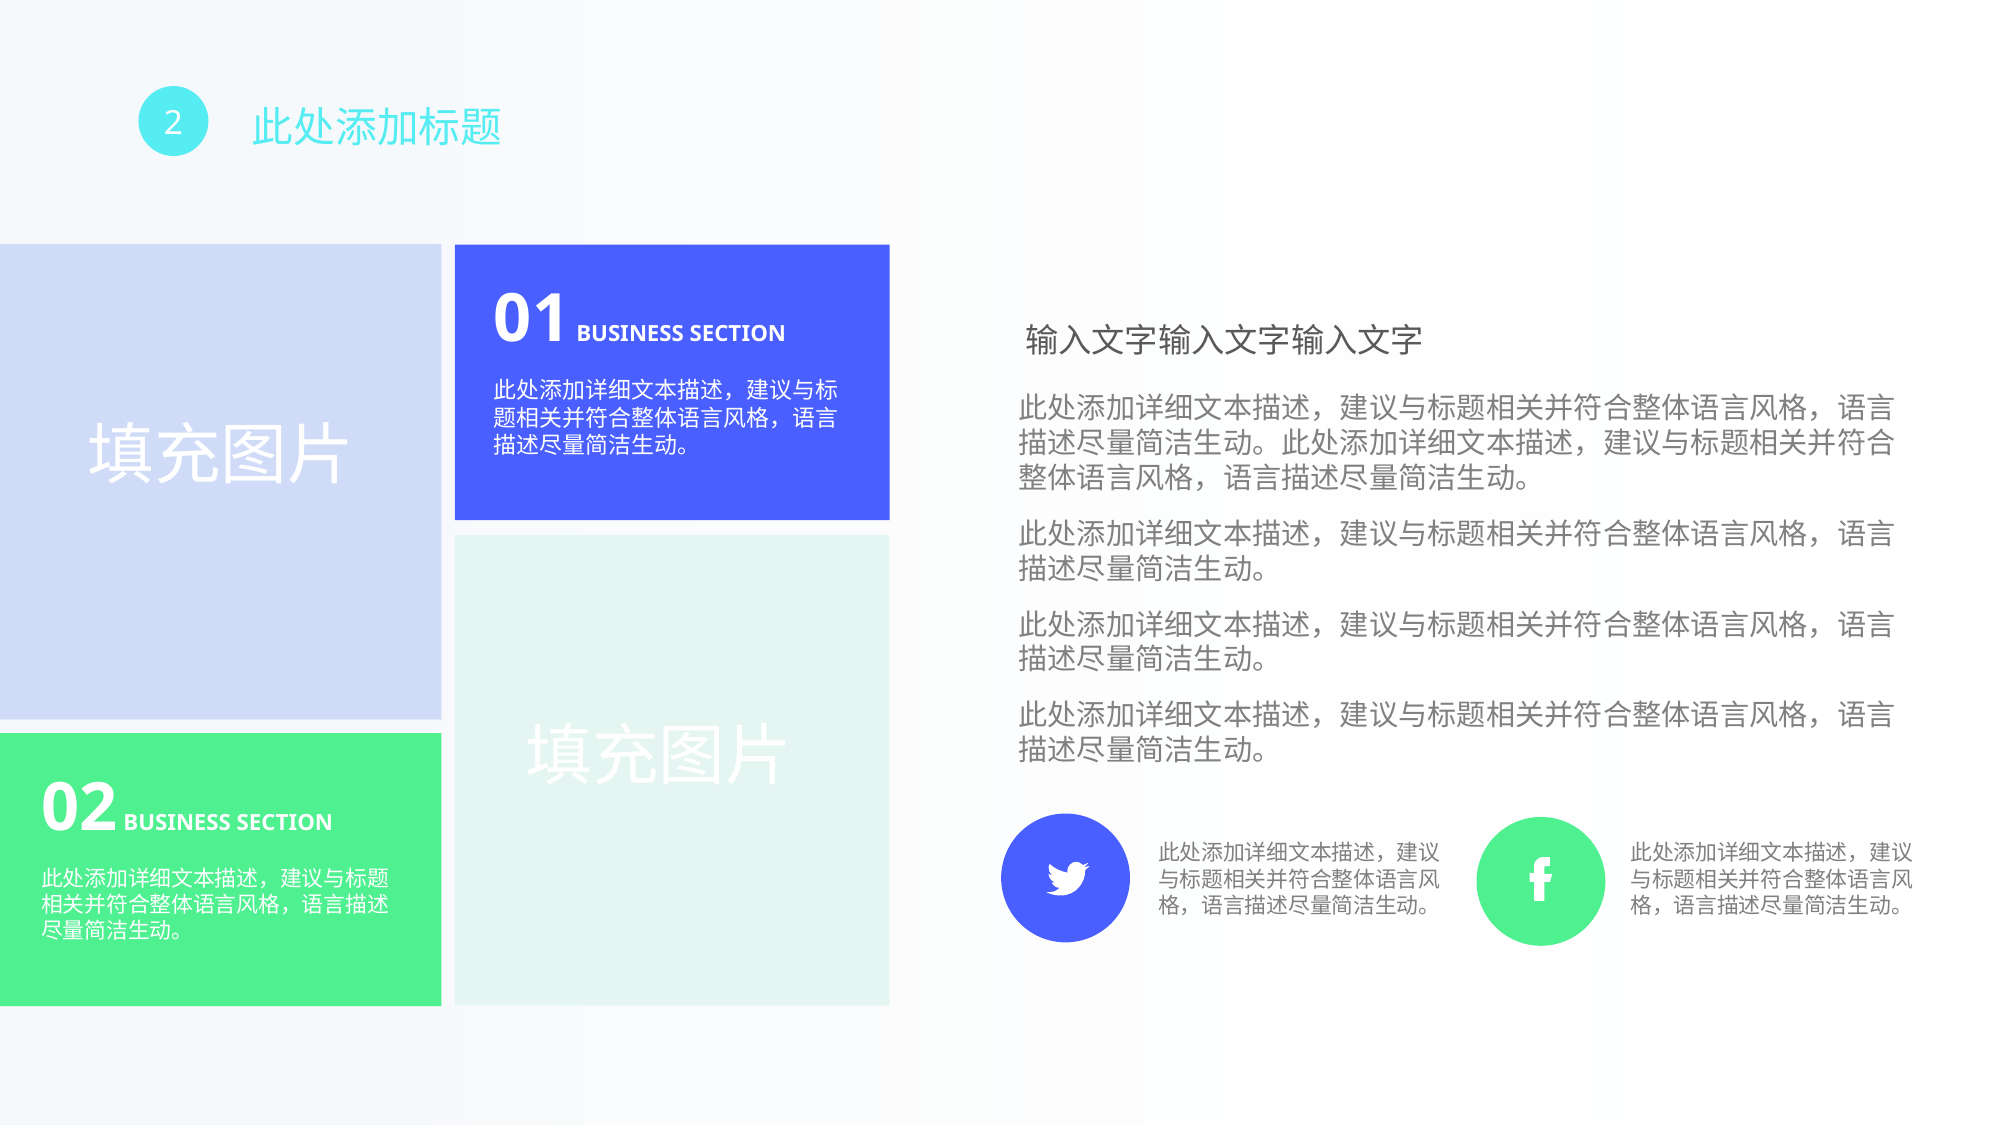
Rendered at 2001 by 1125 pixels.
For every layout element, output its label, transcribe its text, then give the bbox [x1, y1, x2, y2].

text_box 02 BUSINESS SECTION 此处添加详细文本描述，建议与标题相关并符合整体语言风格，语言描述尽量简洁生动。 [41, 763, 404, 944]
text_box [0, 244, 442, 720]
text_box 填充图片 [510, 705, 840, 800]
text_box 此处添加详细文本描述，建议与标题相关并符合整体语言风格，语言描述尽量简洁生动。此处添加详细文本描述，建议与标题相关并符合整体语言风格，语言描述尽量简洁生动。 此处添加详细文本描述，建议与标题相关并符合整体语言风格，语言描述尽量简洁生动。 此处添加详细文本描述，建议与标题相关并符合整体语言风格，语言描述尽量简洁生动。 此处添加详细文本描述，建议与标题相关并符合整体语言风格，语言描述尽量简洁生动。 [1003, 382, 1933, 830]
text_box 01 BUSINESS SECTION 此处添加详细文本描述，建议与标题相关并符合整体语言风格，语言描述尽量简洁生动。 [494, 274, 857, 459]
text_box [0, 732, 442, 1007]
text_box [454, 244, 891, 521]
text_box 填充图片 [72, 404, 402, 500]
text_box 此处添加标题 [236, 93, 518, 159]
text_box 此处添加详细文本描述，建议与标题相关并符合整体语言风格，语言描述尽量简洁生动。 [1154, 838, 1445, 918]
text_box [1477, 830, 1605, 945]
text_box 此处添加详细文本描述，建议与标题相关并符合整体语言风格，语言描述尽量简洁生动。 [1626, 838, 1917, 918]
text_box [1046, 861, 1090, 896]
text_box [1002, 830, 1129, 942]
text_box [454, 535, 890, 1007]
text_box 输入文字输入文字输入文字 [1025, 319, 1488, 360]
text_box [1529, 857, 1553, 901]
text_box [137, 88, 210, 154]
